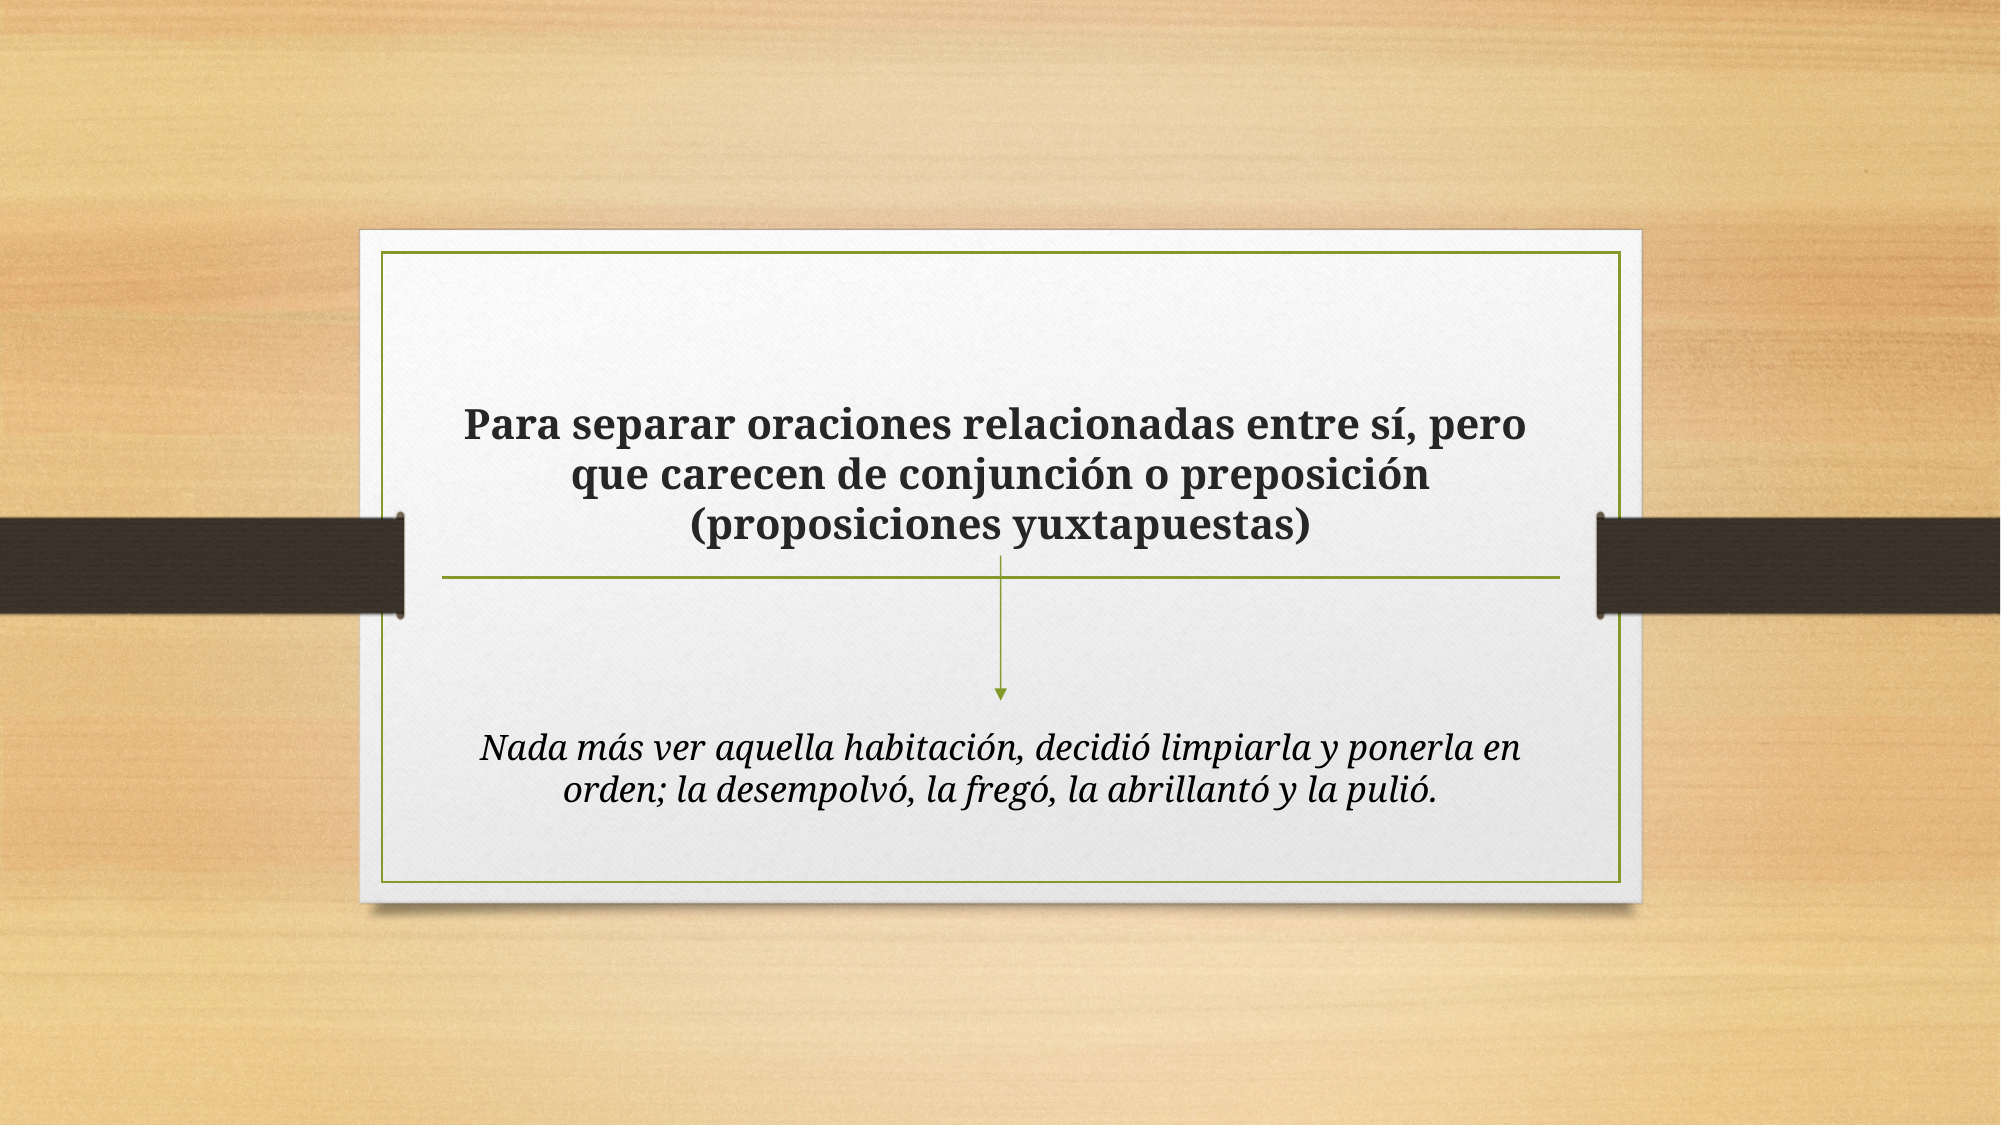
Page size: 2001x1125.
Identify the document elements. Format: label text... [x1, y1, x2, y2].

subtitle Nada más ver aquella habitación, decidió limpiarla y ponerla en orden; la desempolvó, la fregó, la abrillantó y la pulió. [441, 600, 1560, 817]
picture [0, 0, 2001, 1125]
title Para separar oraciones relacionadas entre sí, pero que carecen de conjunción o preposición (proposiciones yuxtapuestas) [441, 306, 1560, 556]
